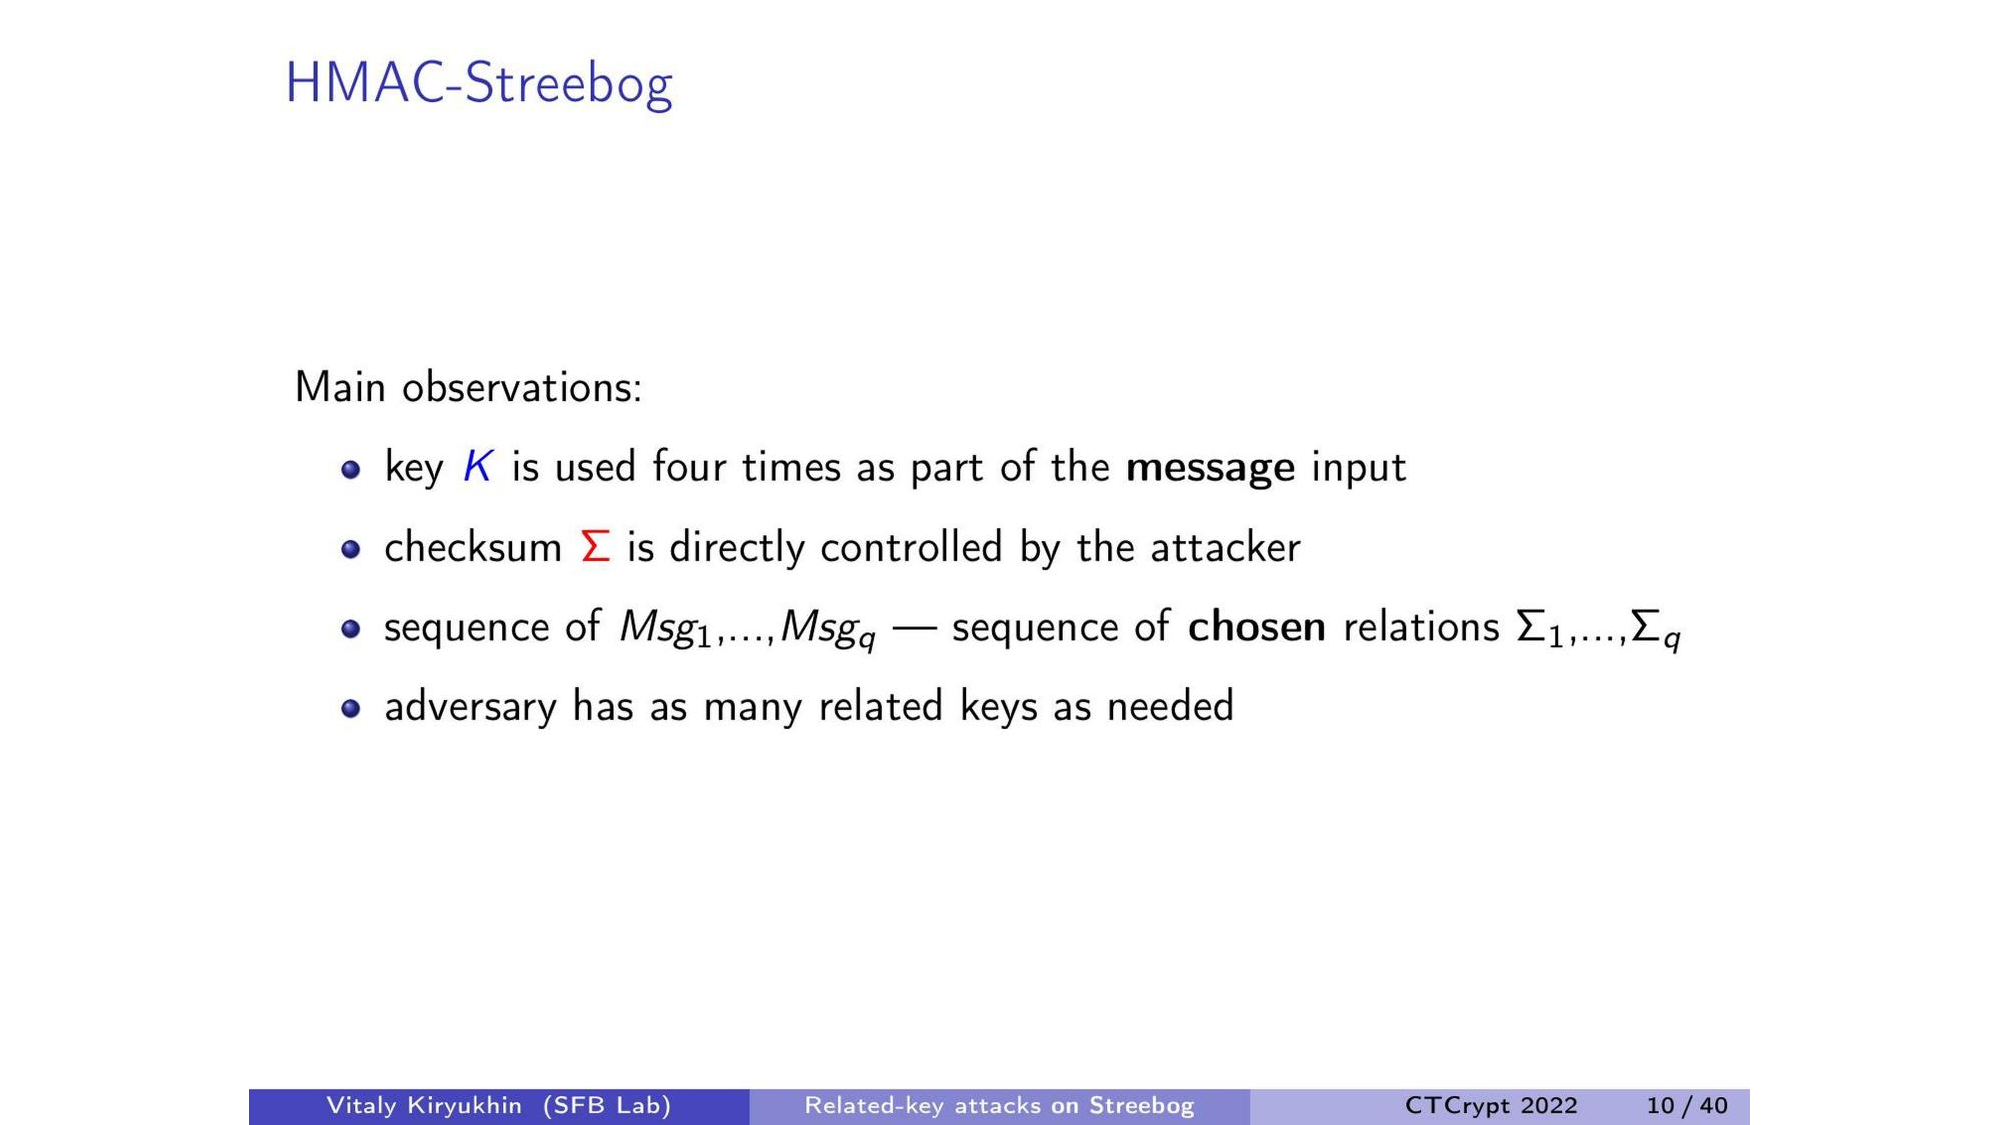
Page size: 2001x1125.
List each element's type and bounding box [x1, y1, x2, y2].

picture [249, 0, 1750, 1125]
